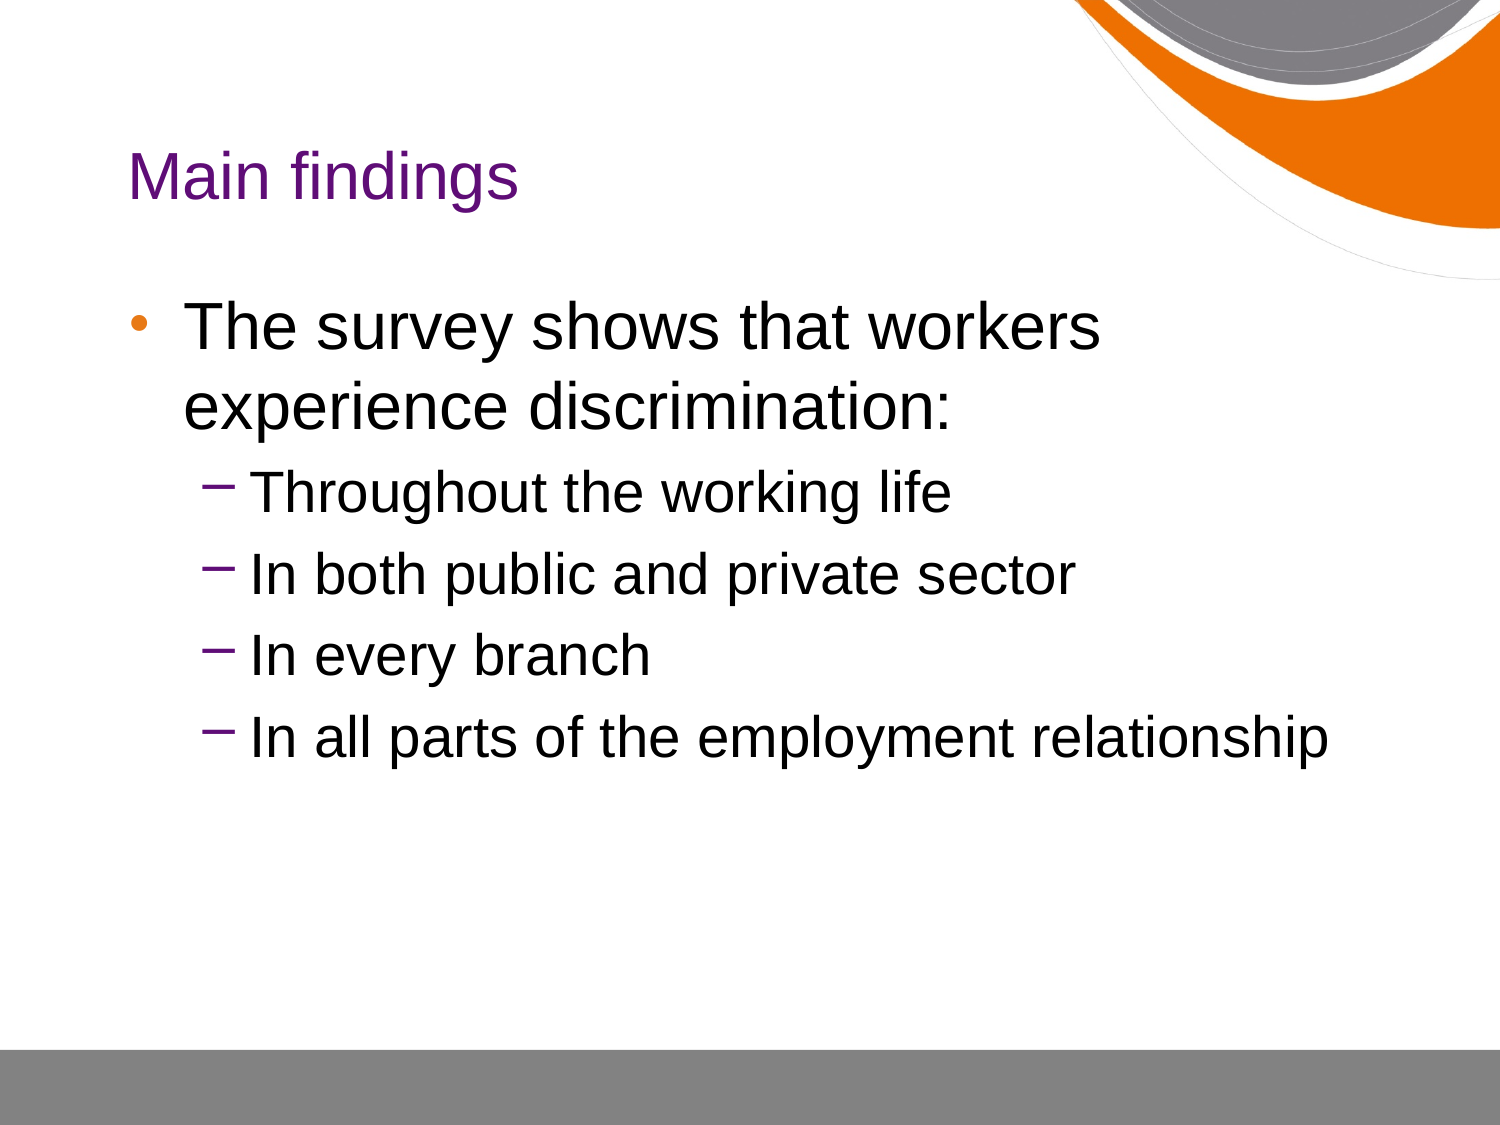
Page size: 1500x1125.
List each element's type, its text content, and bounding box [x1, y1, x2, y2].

title Main findings [112, 124, 1388, 263]
list The survey shows that workers experience discrimination: Throughout the working life In both public and private sector In every branch In all parts of the employment relationship [112, 274, 1388, 1001]
picture [1068, 0, 1500, 290]
